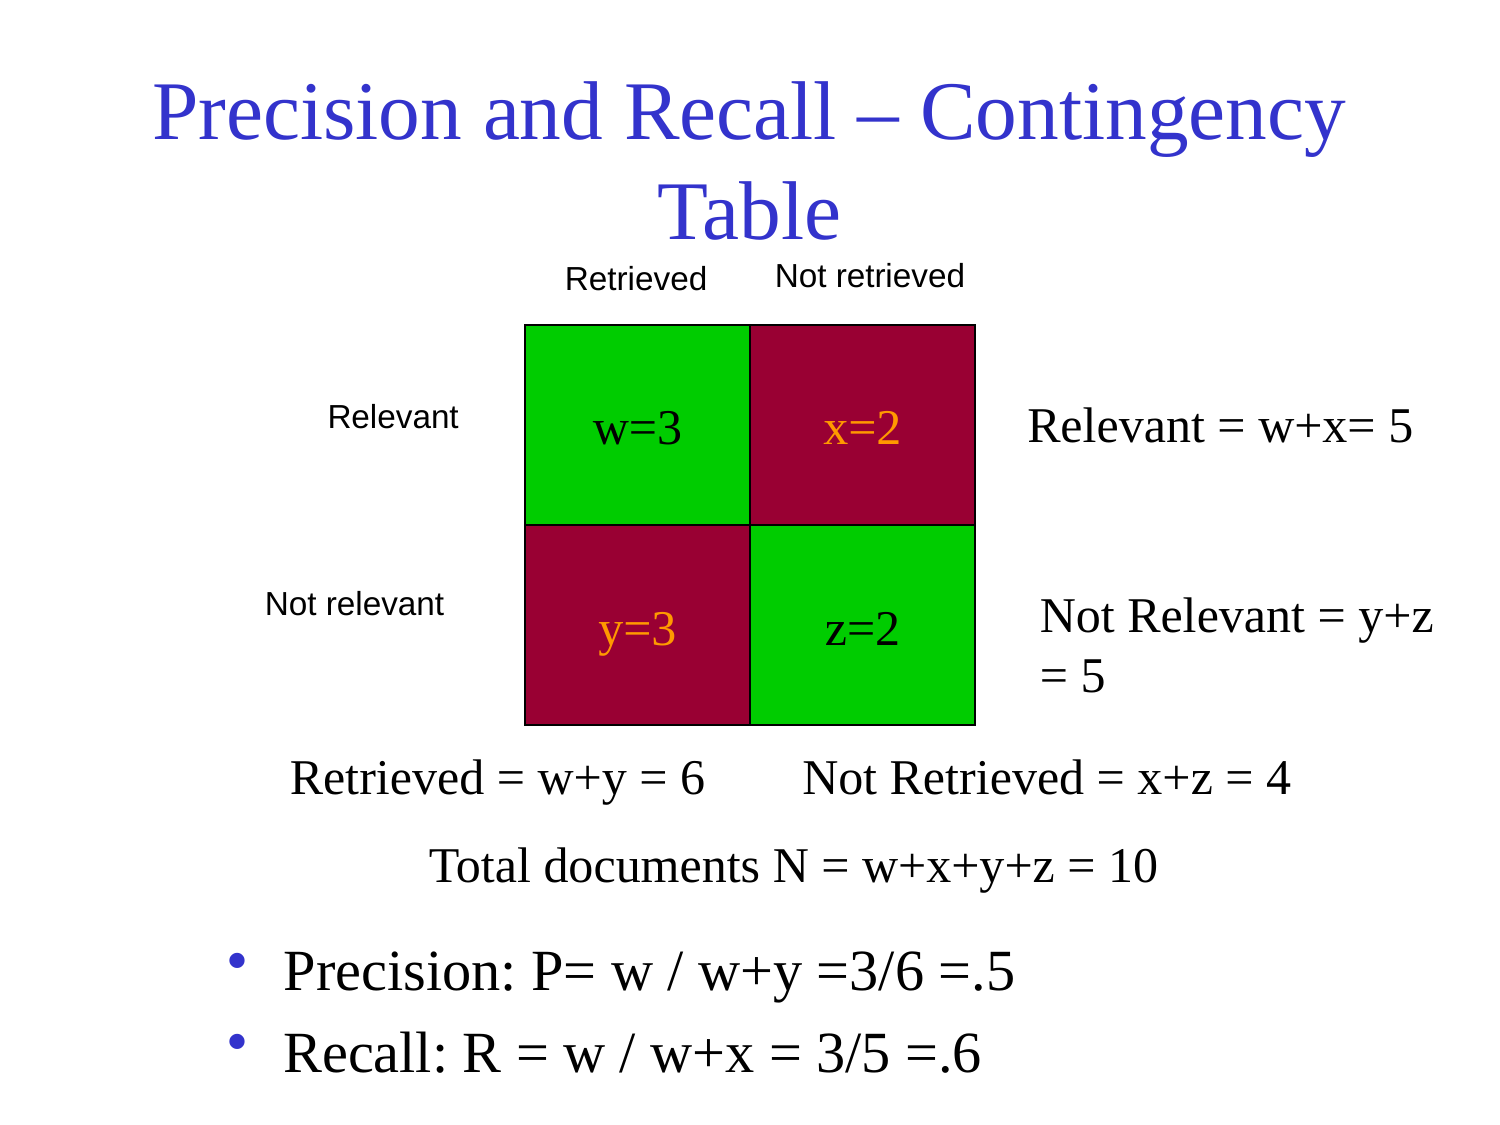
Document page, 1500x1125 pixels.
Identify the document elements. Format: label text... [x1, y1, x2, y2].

text_box Not retrieved [760, 247, 981, 302]
text_box z=2 [749, 525, 975, 725]
text_box Not relevant [250, 574, 460, 630]
list Precision: P= w / w+y =3/6 =.5 Recall: R = w / w+x = 3/5 =.6 [212, 924, 1075, 1088]
text_box Retrieved [550, 249, 723, 305]
text_box Total documents N = w+x+y+z = 10 [414, 824, 1174, 900]
text_box w=3 [524, 324, 749, 525]
text_box Relevant = w+x= 5 [1012, 384, 1463, 460]
text_box Retrieved = w+y = 6 [274, 737, 721, 813]
text_box x=2 [749, 324, 975, 525]
text_box y=3 [524, 525, 749, 725]
text_box Not Relevant = y+z = 5 [1024, 574, 1475, 710]
title Precision and Recall – Contingency Table [112, 62, 1388, 250]
text_box Relevant [312, 387, 474, 443]
text_box Not Retrieved = x+z = 4 [787, 737, 1307, 813]
